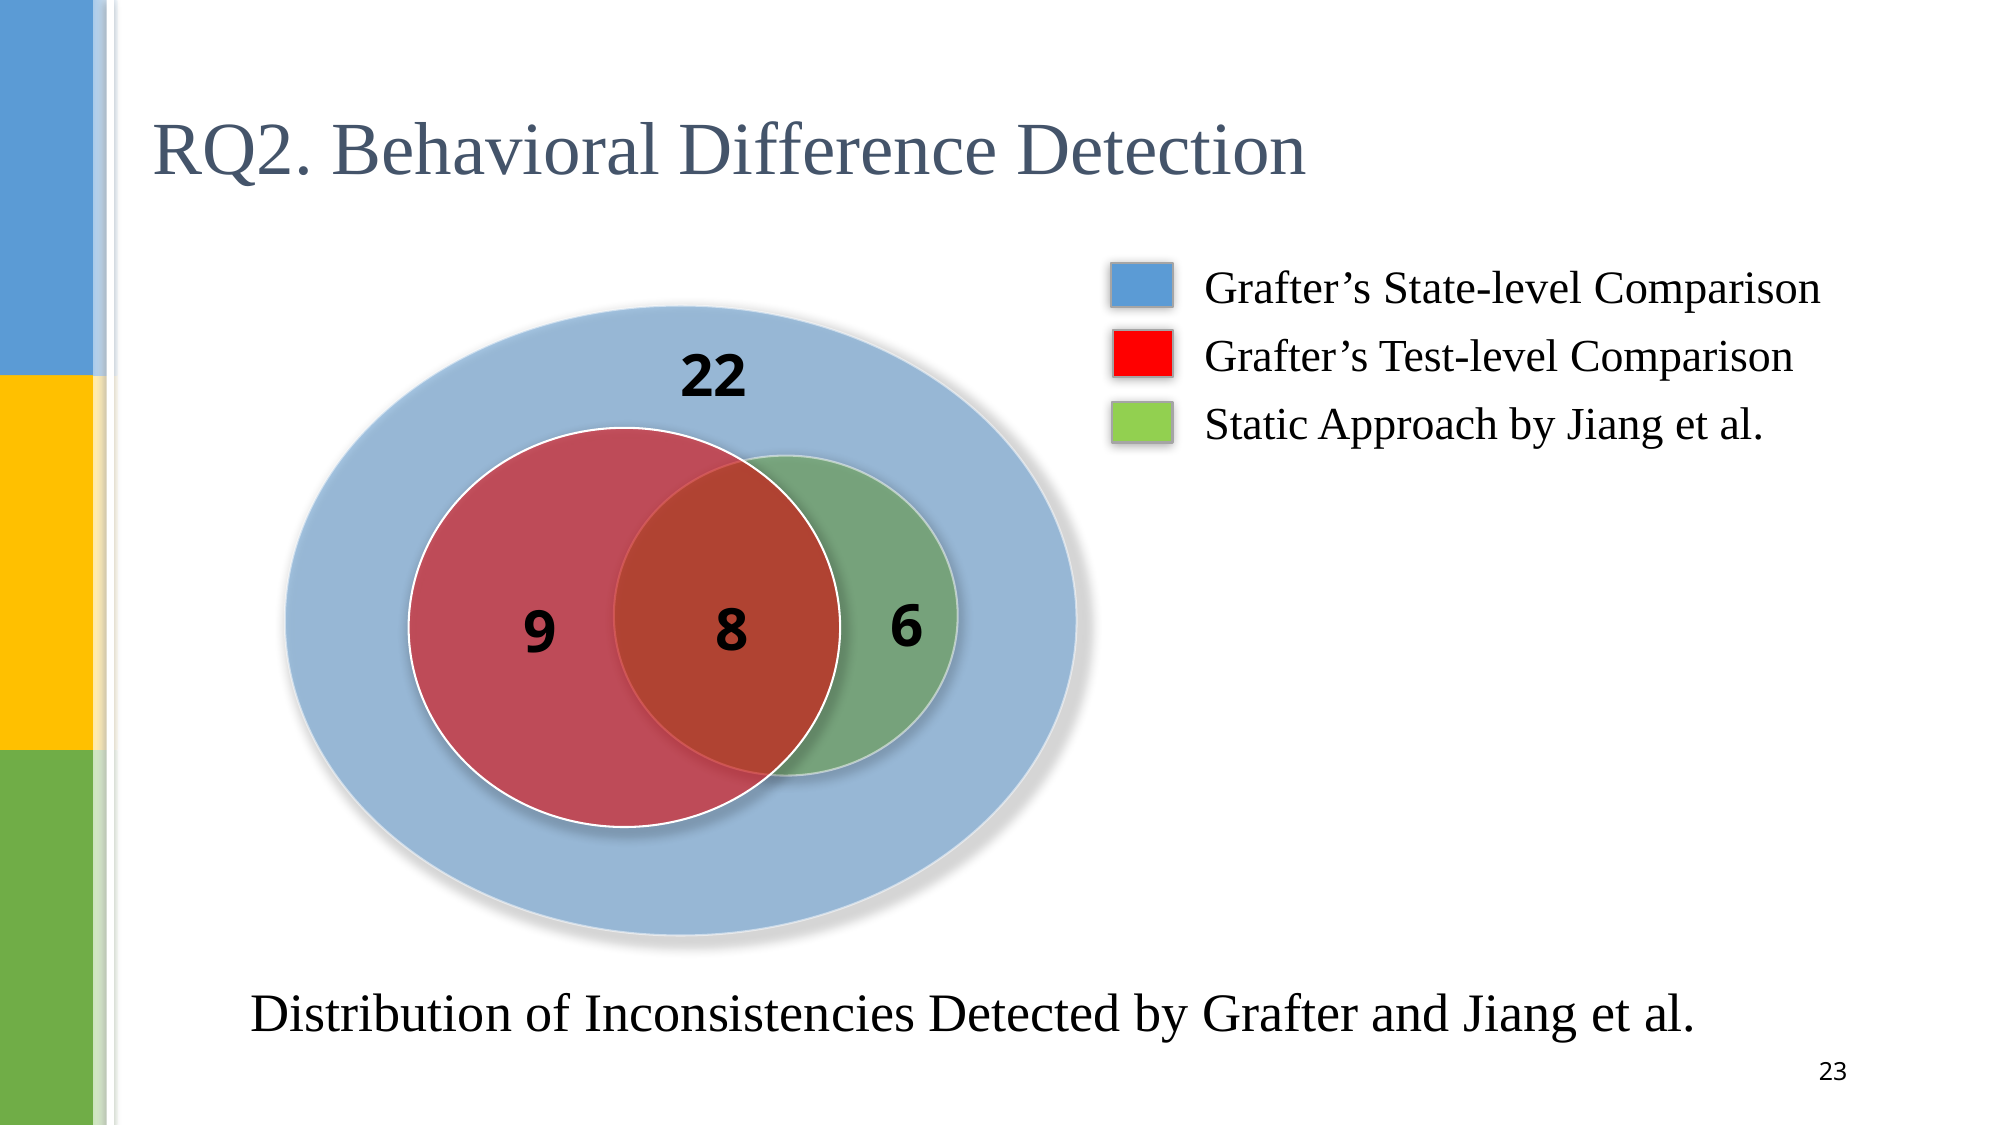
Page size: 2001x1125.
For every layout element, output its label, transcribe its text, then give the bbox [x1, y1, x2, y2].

text_box Static Approach by Jiang et al. [1189, 392, 1911, 464]
text_box 22 [665, 330, 762, 416]
slide_number 23 [1325, 1042, 1863, 1103]
text_box 8 [700, 585, 764, 670]
text_box [1111, 401, 1174, 444]
text_box [407, 426, 842, 829]
title RQ2. Behavioral Difference Detection [137, 59, 1863, 229]
text_box 6 [875, 580, 939, 666]
list Distribution of Inconsistencies Detected by Grafter and Jiang et al. [235, 977, 1810, 1065]
text_box [753, 454, 959, 777]
text_box 9 [508, 586, 572, 672]
text_box Grafter’s Test-level Comparison [1189, 324, 1911, 392]
text_box [283, 304, 1078, 937]
text_box [1112, 329, 1174, 378]
text_box Grafter’s State-level Comparison [1189, 255, 1846, 324]
text_box [1110, 262, 1174, 308]
